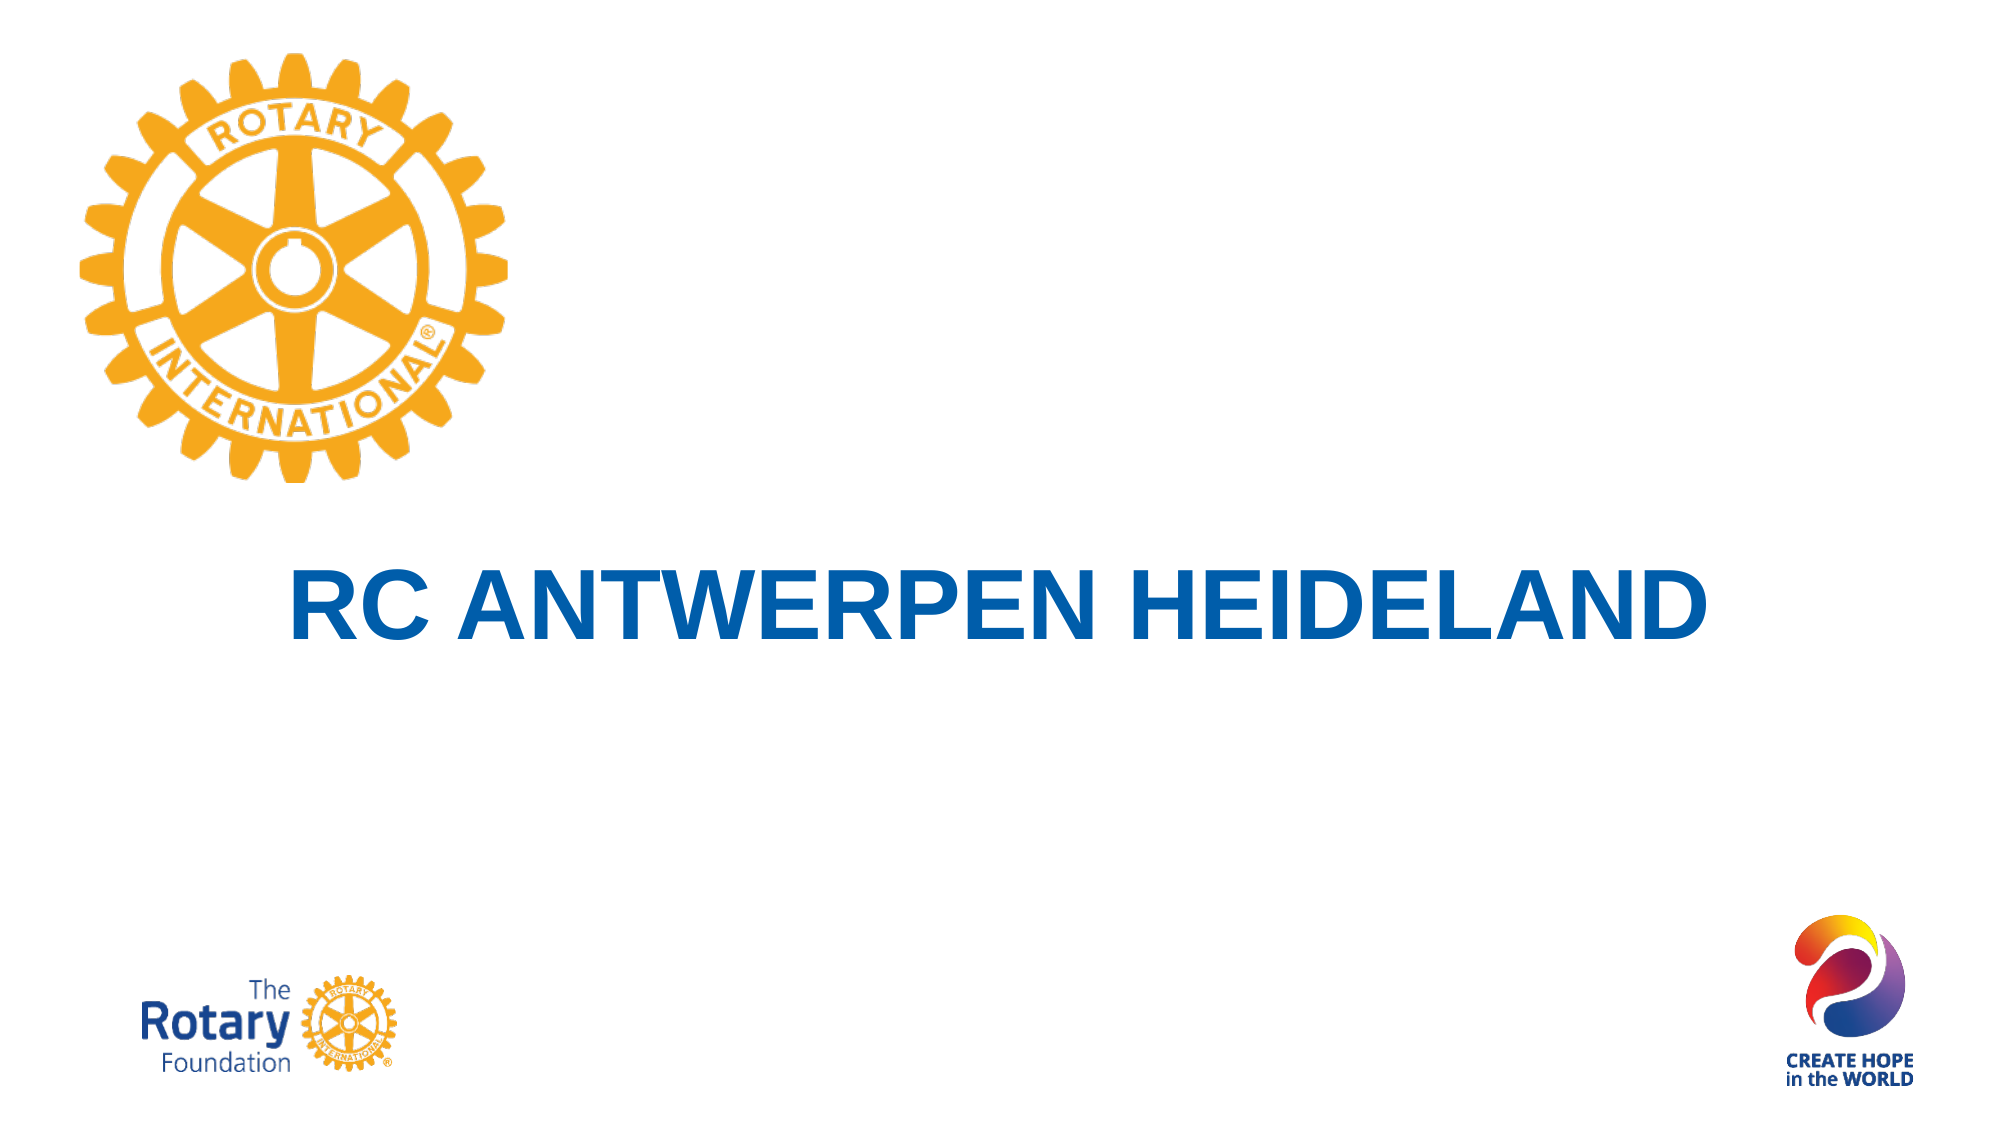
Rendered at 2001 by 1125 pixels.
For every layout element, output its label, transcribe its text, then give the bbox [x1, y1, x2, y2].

picture [142, 975, 397, 1072]
picture [1785, 912, 1915, 1090]
title Rc Antwerpen Heideland [56, 541, 1944, 676]
